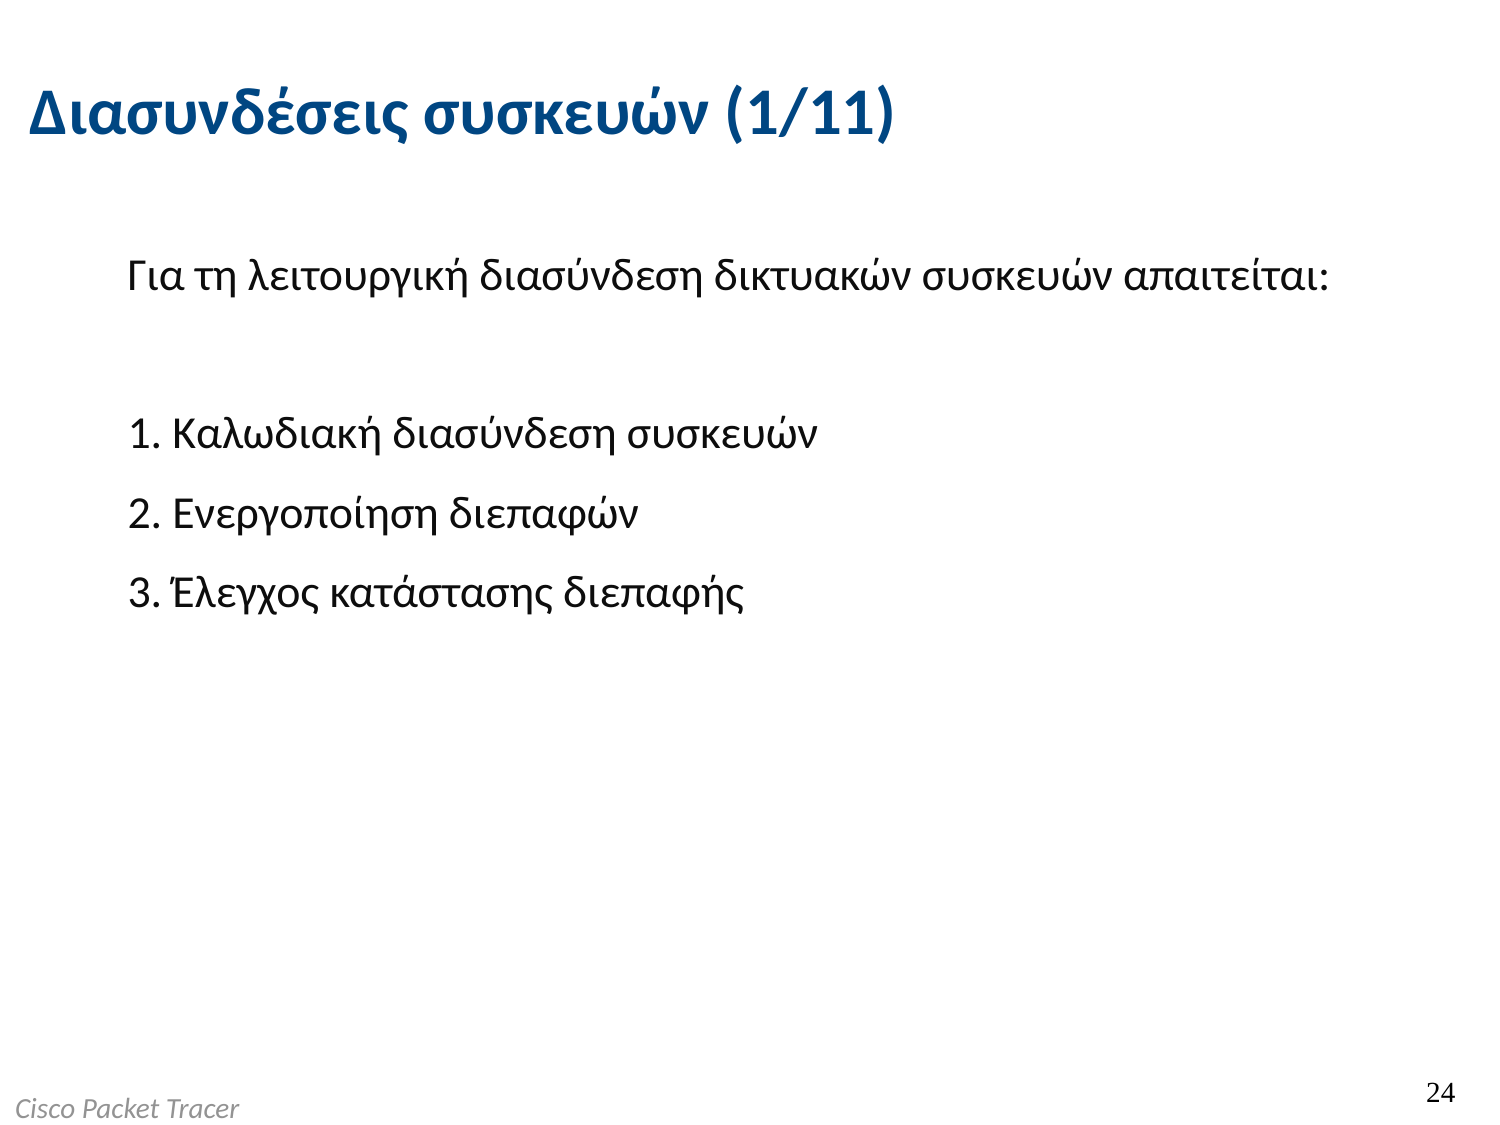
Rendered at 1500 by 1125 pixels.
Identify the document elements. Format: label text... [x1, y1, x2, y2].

footer Cisco Packet Tracer [0, 1081, 841, 1125]
list Για τη λειτουργική διασύνδεση δικτυακών συσκευών απαιτείται: 1. Καλωδιακή διασύνδεση συσκευών 2. Ενεργοποίηση διεπαφών 3. Έλεγχος κατάστασης διεπαφής [112, 231, 1388, 1059]
title Διασυνδέσεις συσκευών (1/11) [14, 13, 1486, 202]
slide_number 24 [1157, 1066, 1471, 1125]
